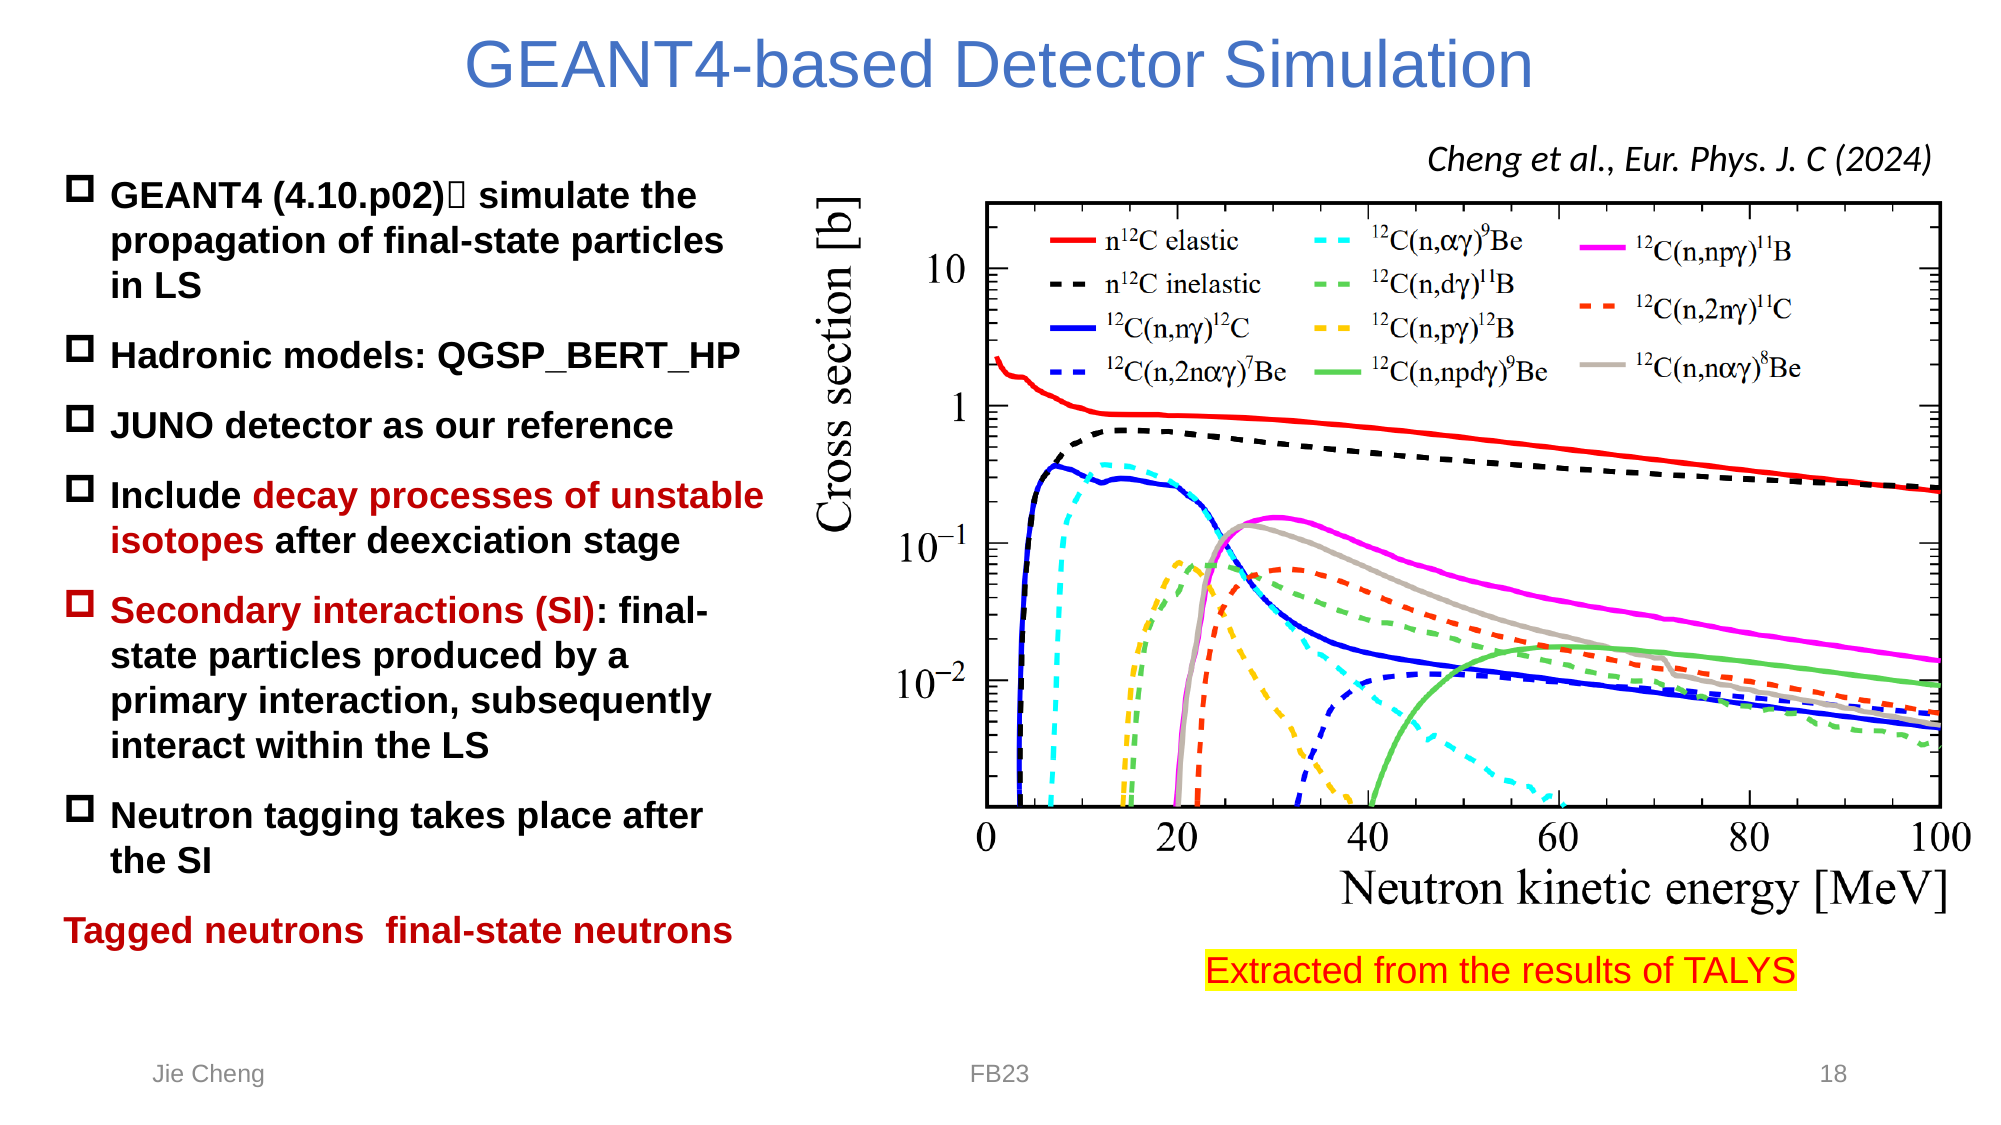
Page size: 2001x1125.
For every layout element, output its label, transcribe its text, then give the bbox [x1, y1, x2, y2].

slide_number 18 [1412, 1042, 1863, 1103]
title GEANT4-based Detector Simulation [137, 0, 1863, 131]
footer FB23 [662, 1042, 1338, 1103]
text_box Cheng et al., Eur. Phys. J. C (2024) [1337, 125, 2000, 187]
text_box Extracted from the results of TALYS [1190, 945, 1952, 998]
picture [793, 180, 1999, 945]
slide_number Jie Cheng [137, 1042, 588, 1103]
